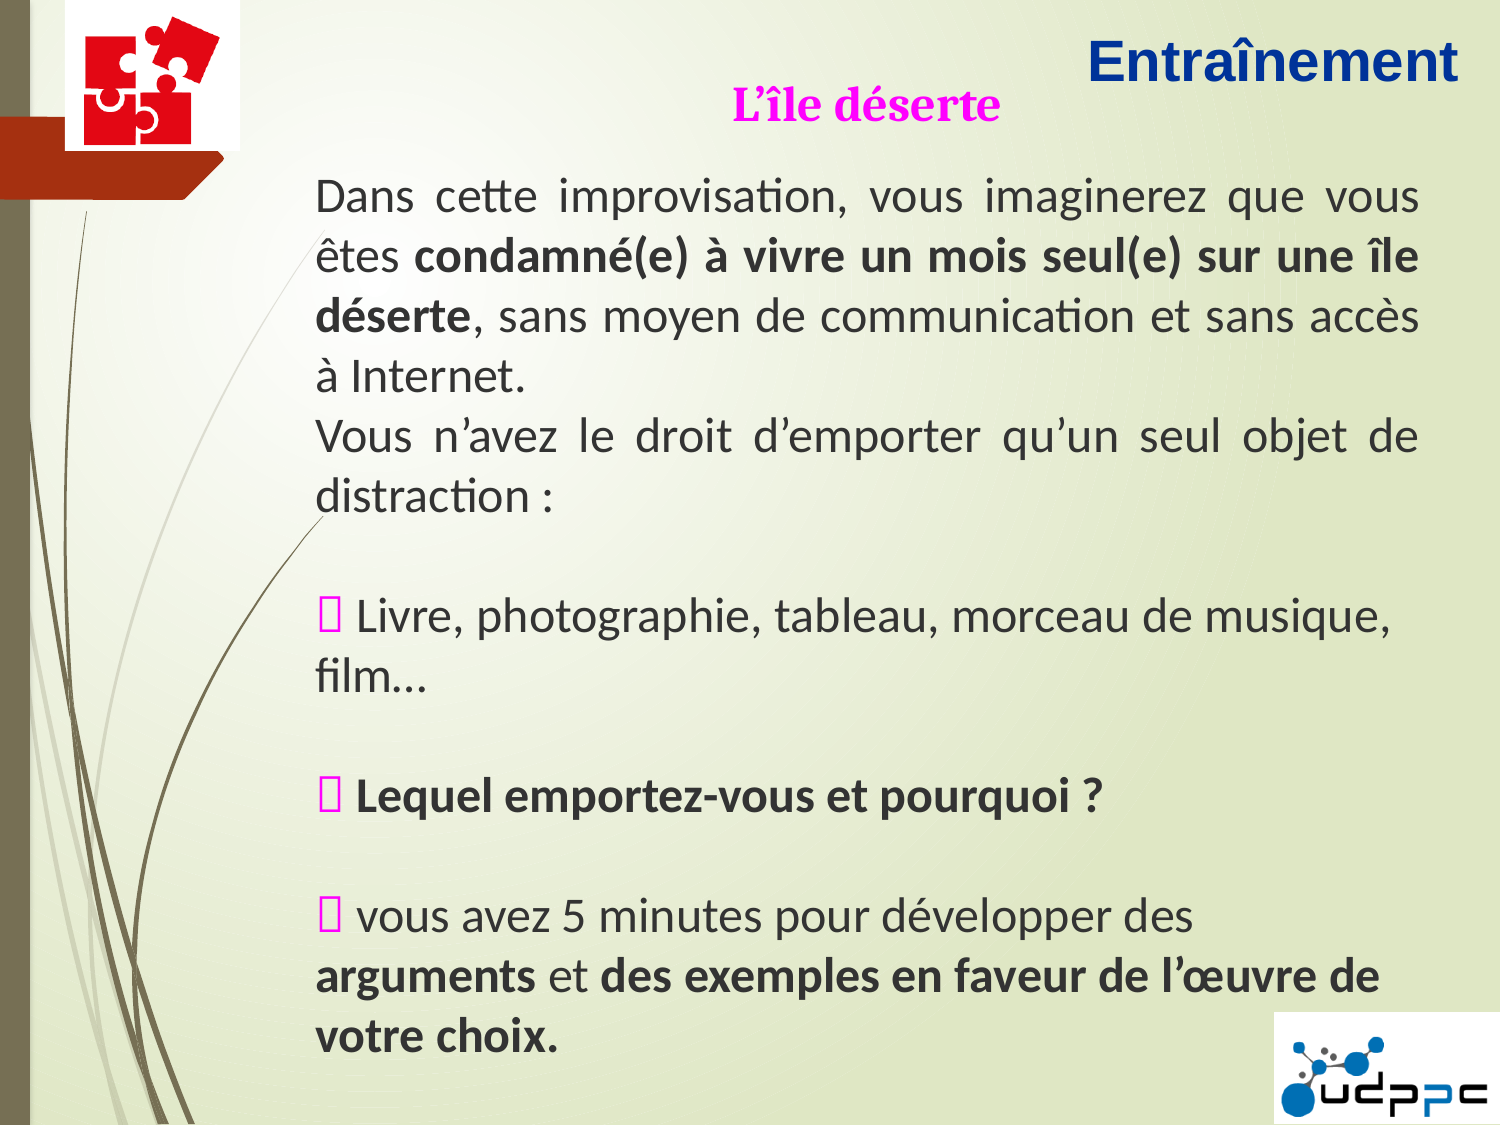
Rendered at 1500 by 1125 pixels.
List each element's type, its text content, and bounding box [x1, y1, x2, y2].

picture [64, 0, 241, 151]
picture [1274, 1012, 1500, 1125]
text_box L’île déserte Dans cette improvisation, vous imaginerez que vous êtes condamné(e) à vivre un mois seul(e) sur une île déserte, sans moyen de communication et sans accès à Internet. Vous n’avez le droit d’emporter qu’un seul objet de distraction :  Livre, photographie, tableau, morceau de musique, film…  Lequel emportez-vous et pourquoi ?  vous avez 5 minutes pour développer des arguments et des exemples en faveur de l’œuvre de votre choix. [300, 63, 1436, 1125]
text_box Entraînement [402, 0, 1460, 130]
